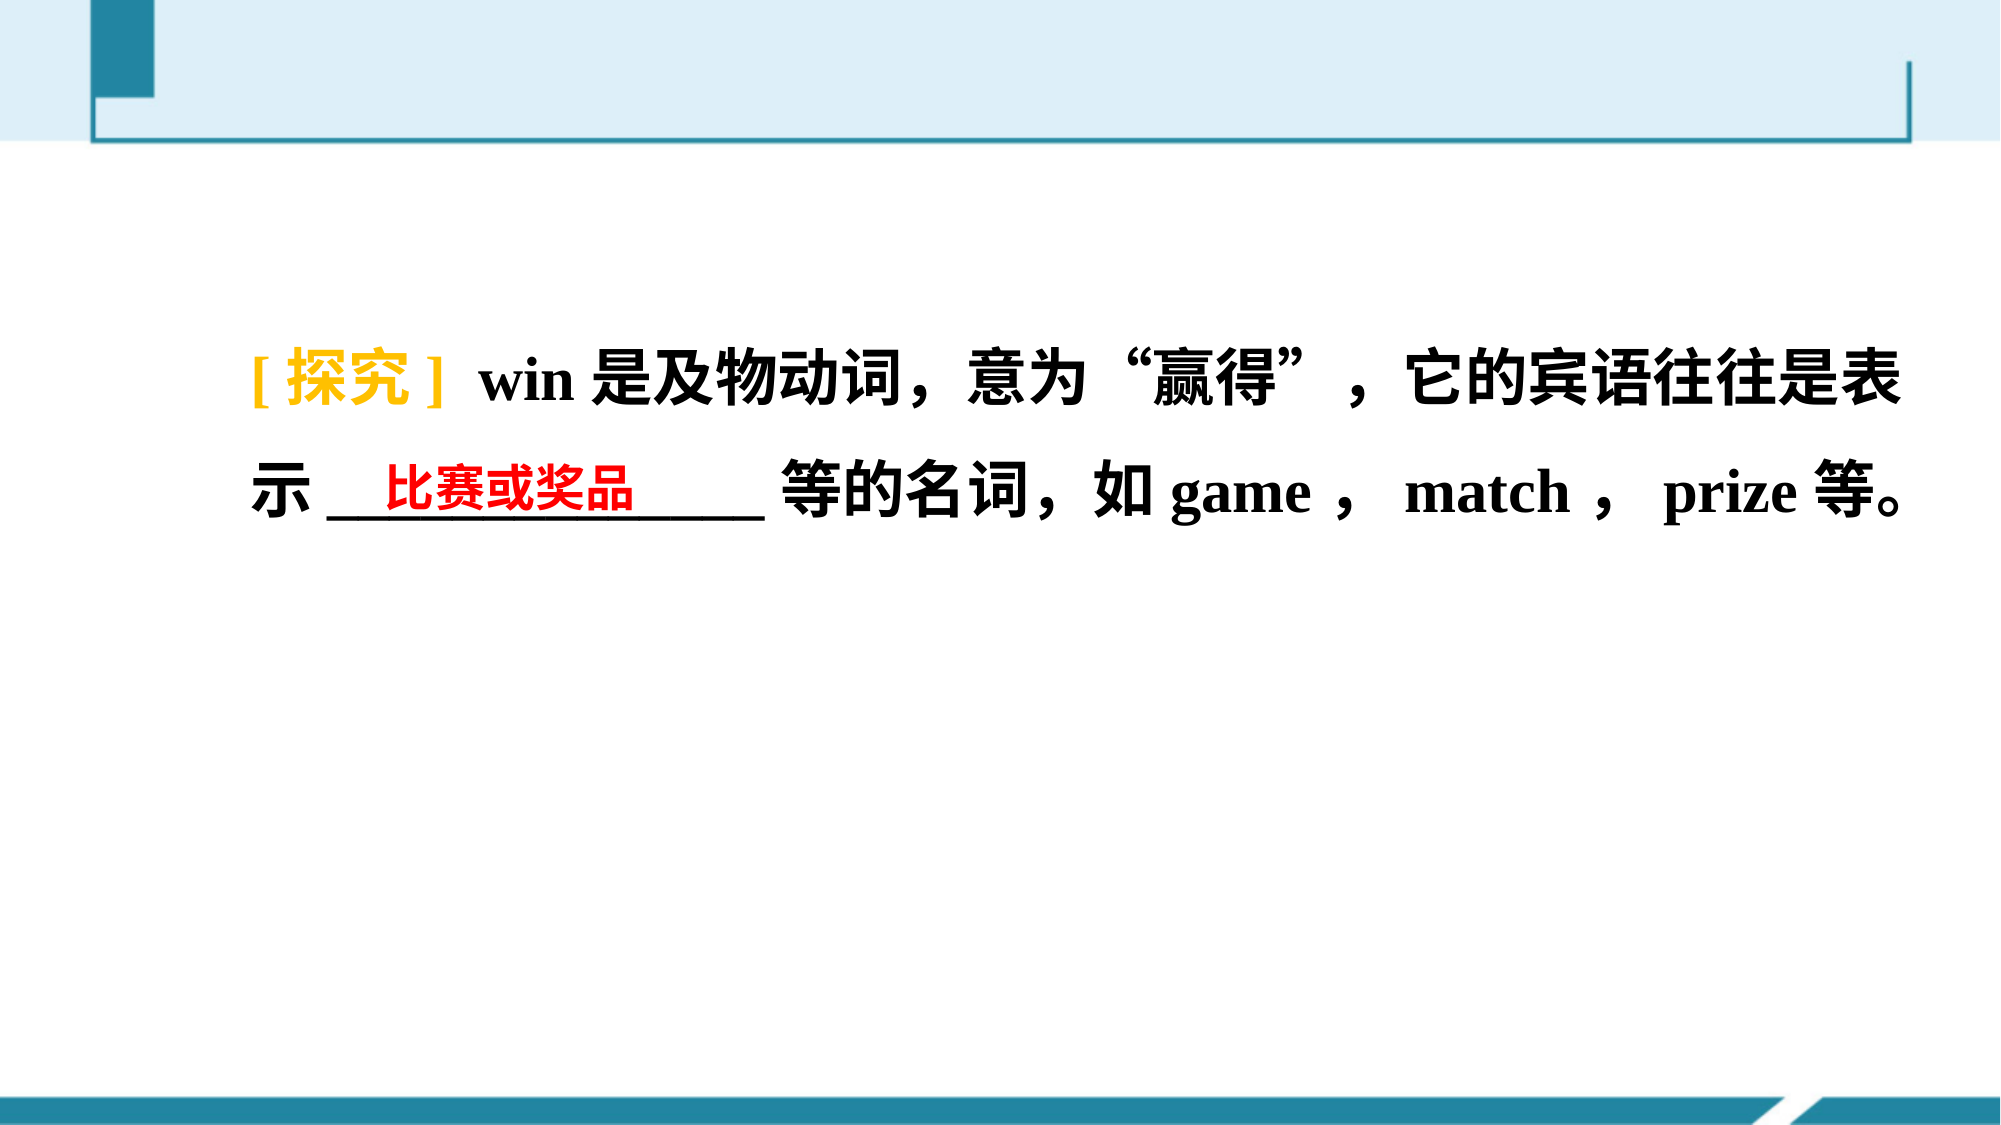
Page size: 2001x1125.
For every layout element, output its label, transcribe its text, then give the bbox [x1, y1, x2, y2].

text_box [探究] win是及物动词，意为“赢得”，它的宾语往往是表示______________等的名词，如game，match，prize等。 [235, 292, 1937, 533]
picture [0, 0, 2001, 1125]
text_box 比赛或奖品 [370, 419, 650, 525]
